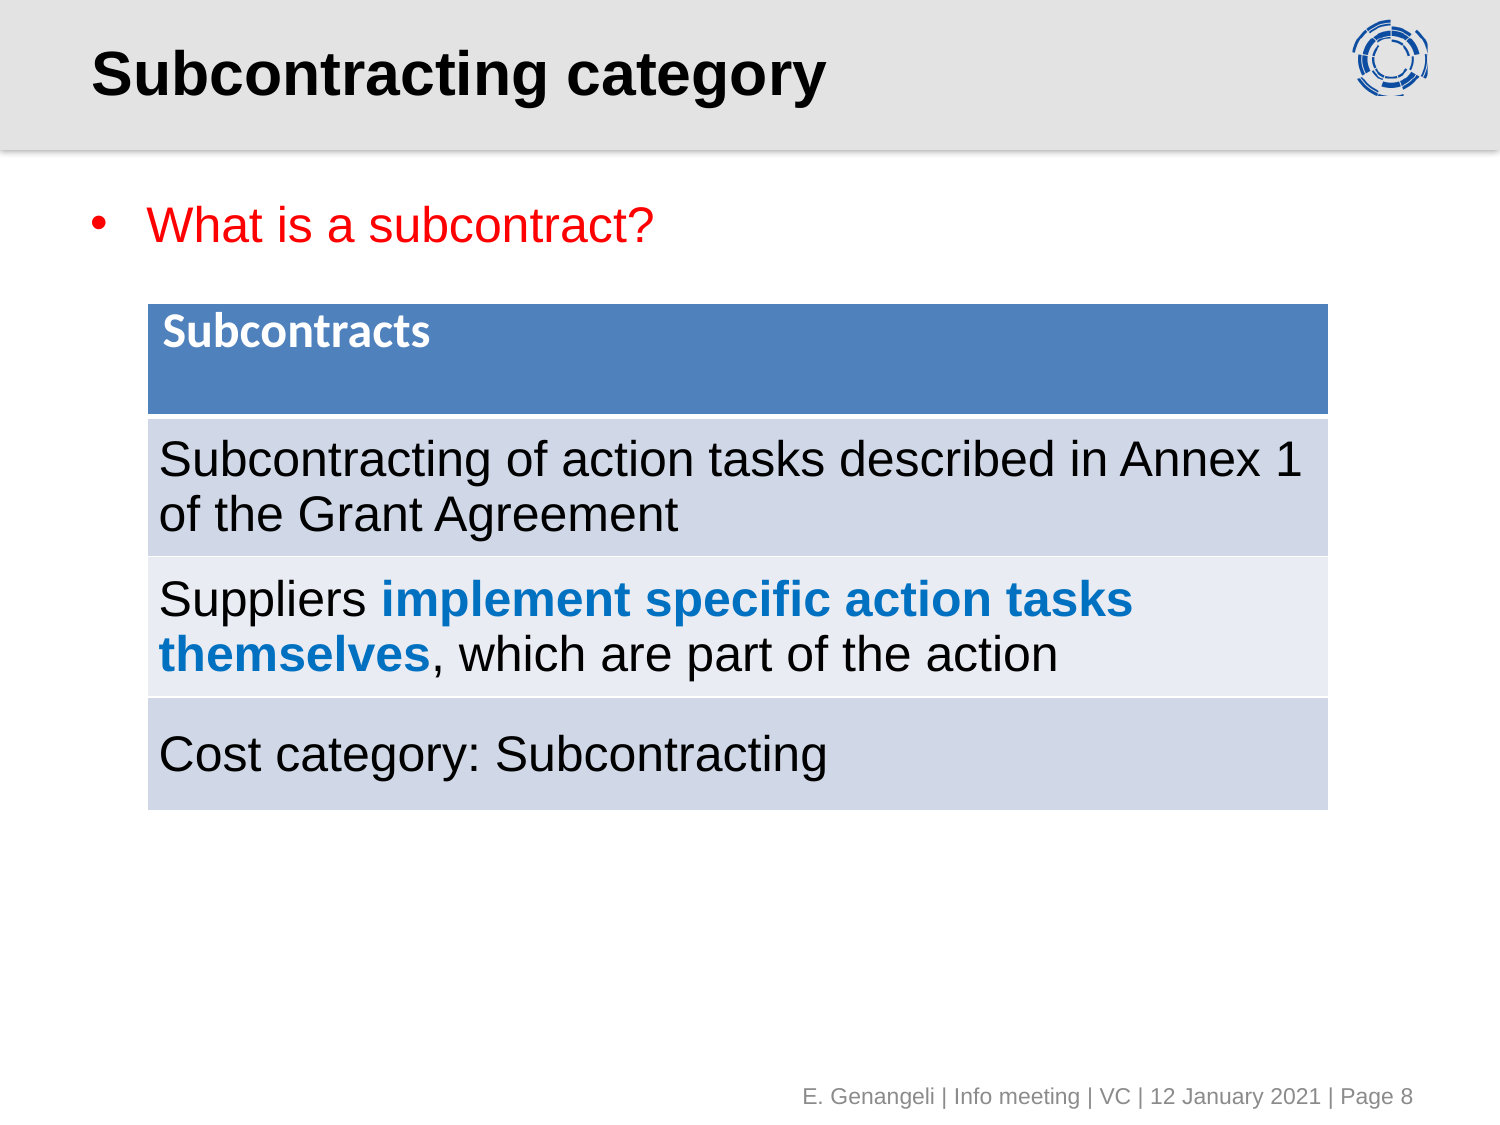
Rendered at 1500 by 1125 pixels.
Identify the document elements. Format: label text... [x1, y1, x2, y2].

table_cell Suppliers implement specific action tasks themselves, which are part of the action [148, 557, 1328, 696]
list What is a subcontract? [75, 184, 1425, 1035]
table_cell Subcontracting of action tasks described in Annex 1 of the Grant Agreement [148, 419, 1328, 556]
footer E. Genangeli | Info meeting | VC | 12 January 2021 | Page 8 [76, 1073, 1429, 1118]
table_cell Cost category: Subcontracting [148, 698, 1328, 810]
title Subcontracting category [76, 37, 1315, 113]
table_header Subcontracts [148, 304, 1328, 414]
